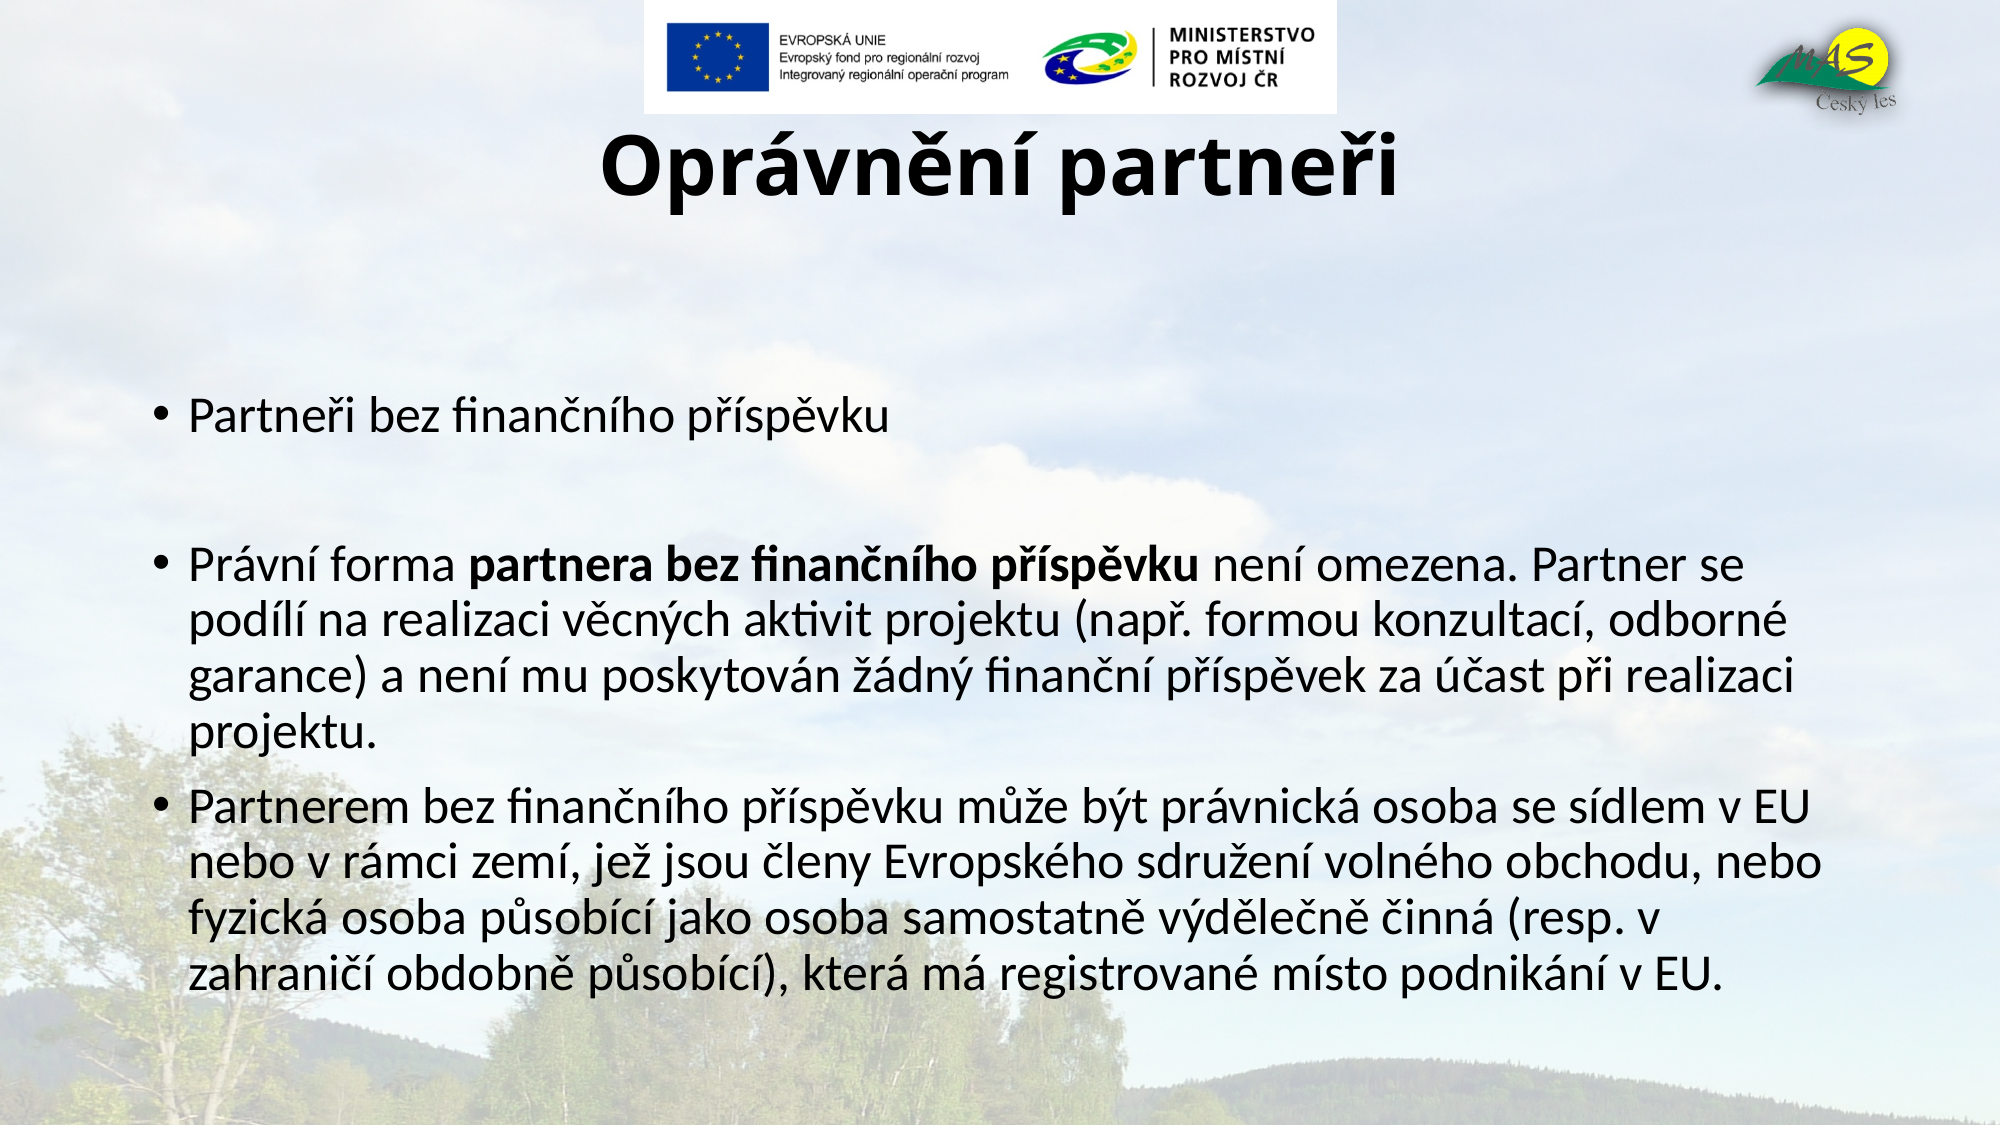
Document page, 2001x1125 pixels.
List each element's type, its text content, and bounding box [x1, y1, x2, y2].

title Oprávnění partneři [137, 59, 1863, 278]
list Partneři bez finančního příspěvku Právní forma partnera bez finančního příspěvku není omezena. Partner se podílí na realizaci věcných aktivit projektu (např. formou konzultací, odborné garance) a není mu poskytován žádný finanční příspěvek za účast při realizaci projektu. Partnerem bez finančního příspěvku může být právnická osoba se sídlem v EU nebo v rámci zemí, jež jsou členy Evropského sdružení volného obchodu, nebo fyzická osoba působící jako osoba samostatně výdělečně činná (resp. v zahraničí obdobně působící), která má registrované místo podnikání v EU. [137, 299, 1863, 1014]
picture [1753, 28, 1896, 115]
picture [644, 0, 1337, 115]
